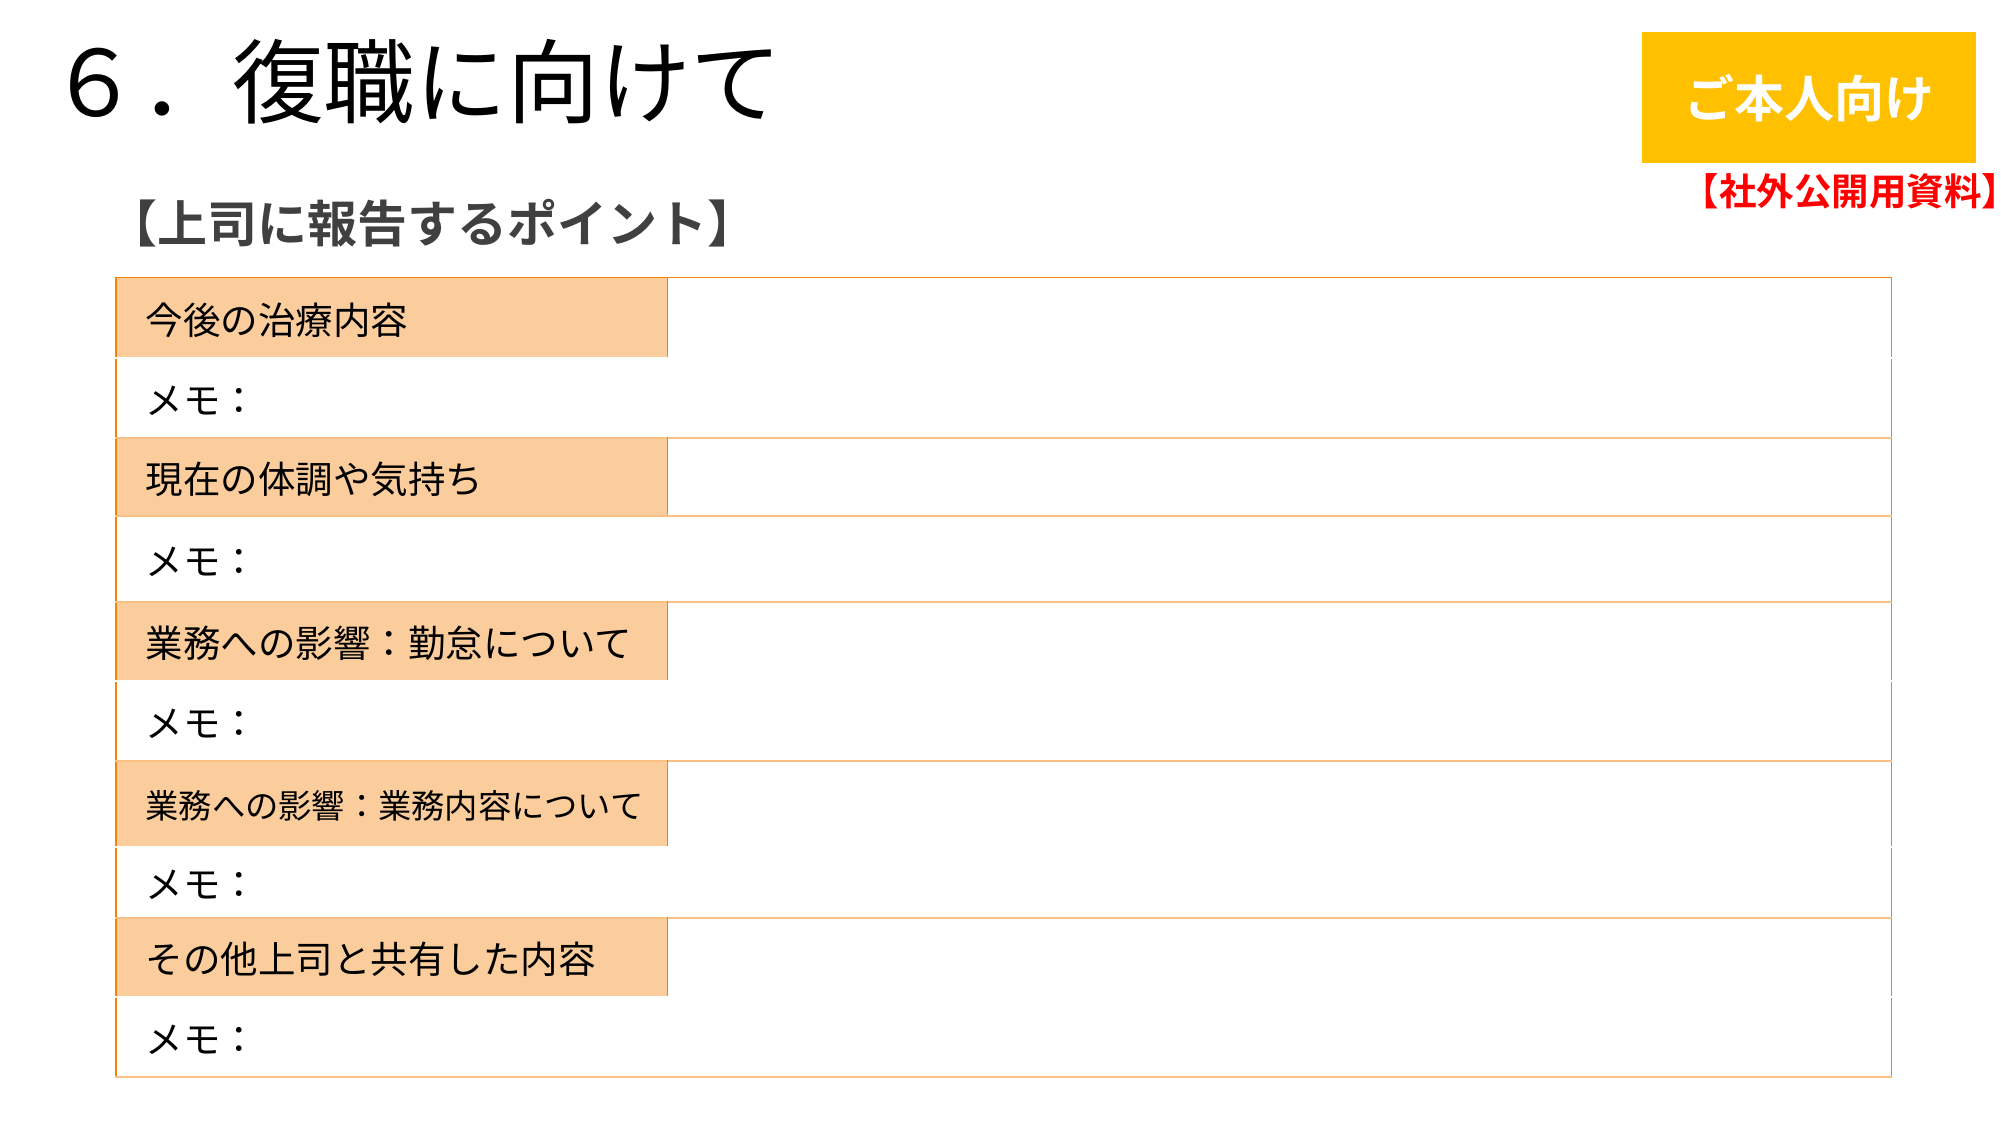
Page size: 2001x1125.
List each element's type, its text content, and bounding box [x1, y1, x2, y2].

table_cell 業務への影響：勤怠について [117, 603, 667, 680]
table_cell メモ： [117, 517, 1891, 601]
table_header 今後の治療内容 [117, 278, 667, 357]
table_cell メモ： [117, 682, 1891, 760]
table_cell メモ： [117, 848, 1891, 917]
table_cell [668, 762, 1891, 846]
table_cell その他上司と共有した内容 [117, 919, 667, 996]
table_cell 業務への影響：業務内容について [117, 762, 667, 846]
table_cell メモ： [117, 359, 1891, 437]
text_box 【上司に報告するポイント】 [92, 199, 1295, 260]
table_cell [668, 603, 1891, 680]
table_header [668, 278, 1891, 357]
text_box ご本人向け [1639, 29, 1980, 160]
text_box 【社外公開用資料】 [1667, 160, 2000, 221]
text_box ６．復職に向けて [33, 30, 1759, 199]
table_cell [668, 439, 1891, 515]
table_cell 現在の体調や気持ち [117, 439, 667, 515]
table_cell [668, 919, 1891, 996]
table_cell メモ： [117, 998, 1891, 1076]
